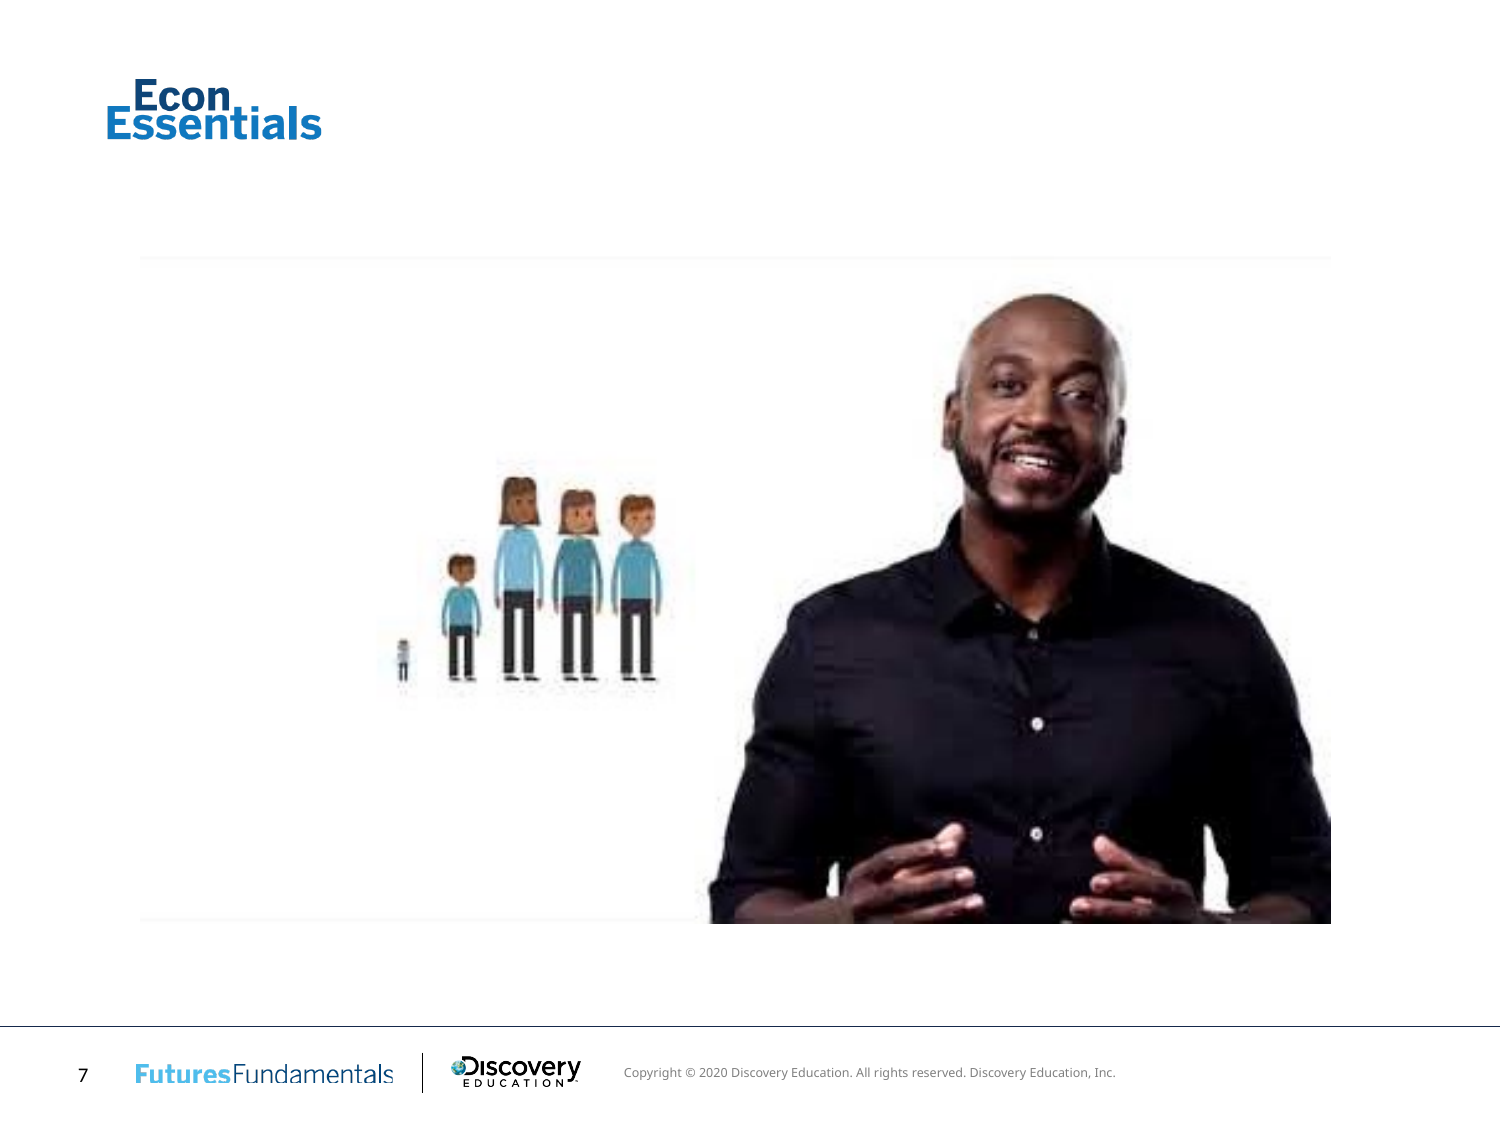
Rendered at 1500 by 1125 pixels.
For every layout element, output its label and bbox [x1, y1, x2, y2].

picture [450, 1056, 581, 1087]
text_box [139, 254, 1332, 925]
